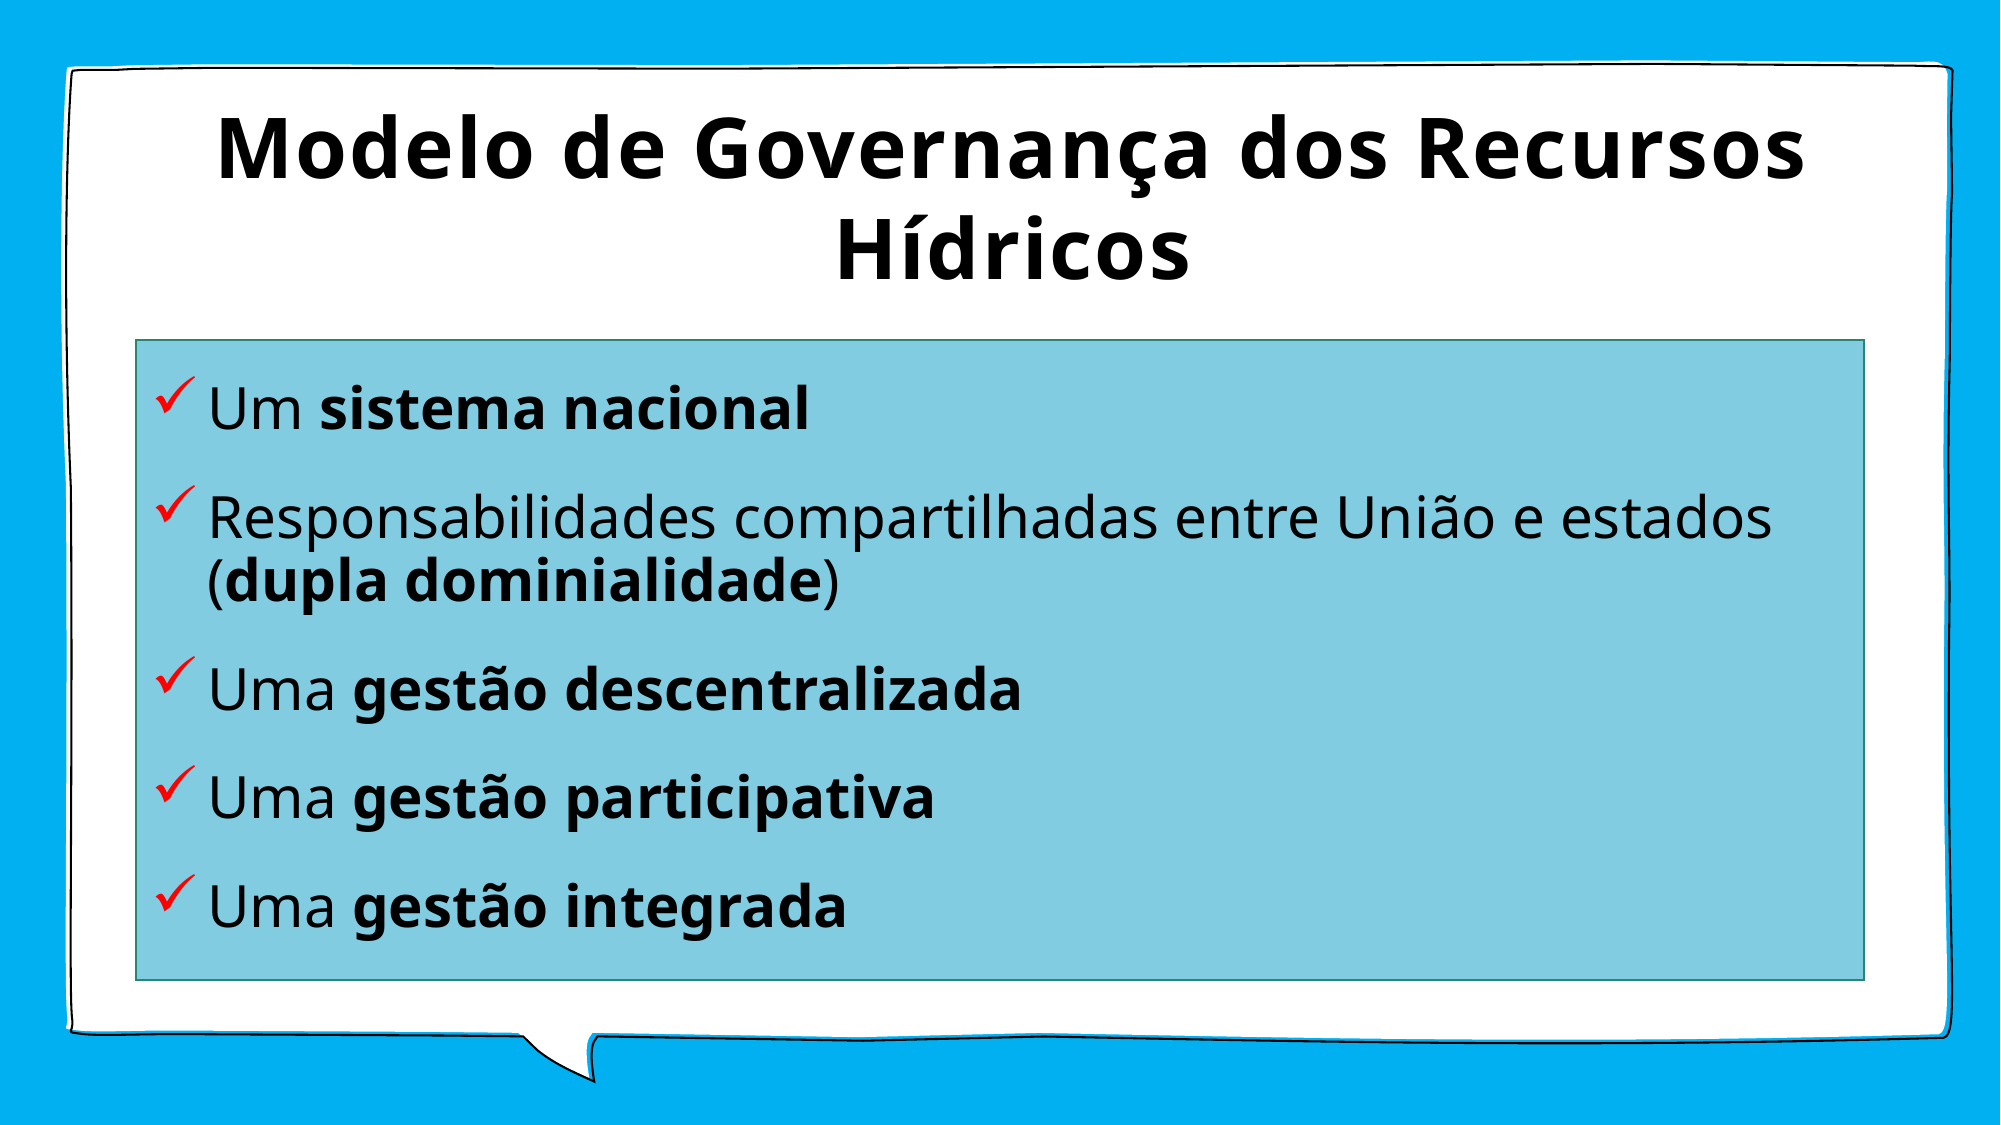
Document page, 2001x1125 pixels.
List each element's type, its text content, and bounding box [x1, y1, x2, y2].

title Modelo de Governança dos Recursos Hídricos [112, 86, 1913, 305]
text_box Um sistema nacional Responsabilidades compartilhadas entre União e estados (dupla dominialidade) Uma gestão descentralizada Uma gestão participativa Uma gestão integrada [135, 339, 1865, 981]
